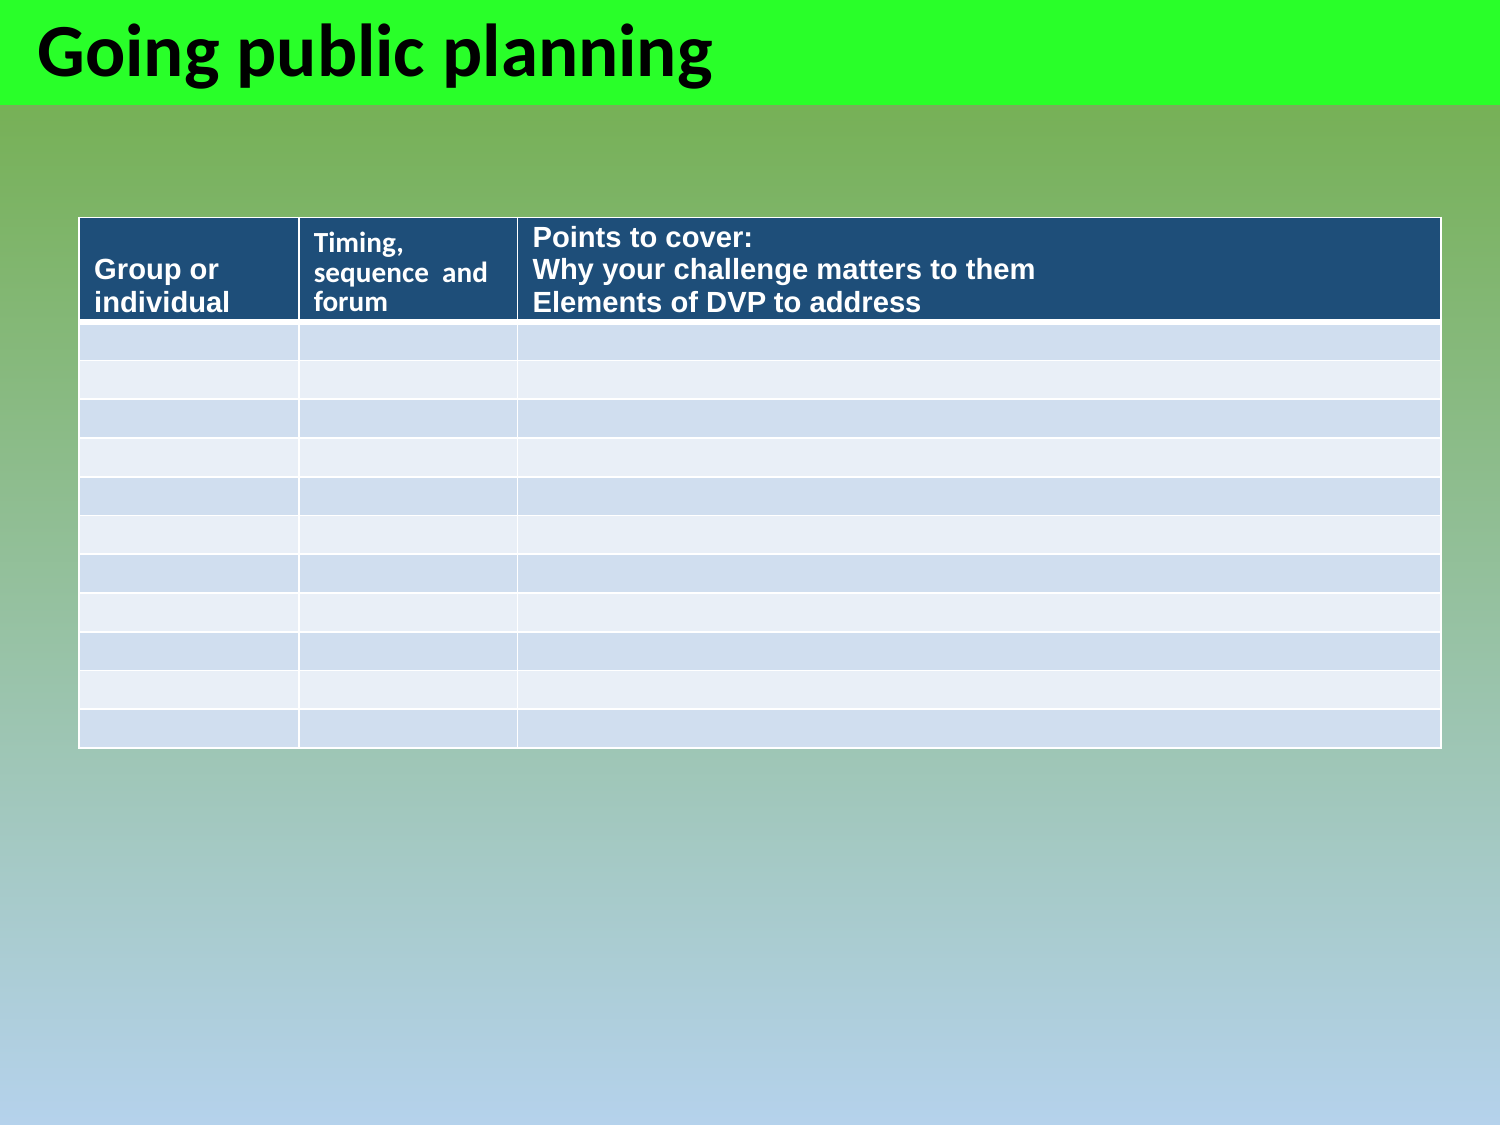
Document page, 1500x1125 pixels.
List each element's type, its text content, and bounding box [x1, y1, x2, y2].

table_cell [300, 400, 517, 437]
table_cell [300, 594, 517, 631]
table_cell [518, 439, 1440, 476]
table_cell [80, 633, 298, 670]
table_cell [80, 594, 298, 631]
title Going public planning [0, 0, 1500, 105]
table_cell [80, 400, 298, 437]
table_header Group or individual [80, 218, 298, 319]
table_cell [518, 710, 1440, 747]
table_cell [80, 478, 298, 515]
table_cell [518, 400, 1440, 437]
table_cell [300, 633, 517, 670]
table_cell [518, 594, 1440, 631]
table_cell [518, 633, 1440, 670]
table_cell [518, 478, 1440, 515]
table_cell [300, 516, 517, 553]
table_cell [80, 325, 298, 360]
table_cell [80, 555, 298, 592]
table_cell [80, 710, 298, 747]
table_cell [80, 439, 298, 476]
table_cell [80, 671, 298, 708]
table_cell [300, 325, 517, 360]
table_cell [300, 361, 517, 398]
table_cell [300, 671, 517, 708]
table_cell [518, 325, 1440, 360]
table_cell [80, 516, 298, 553]
table_cell [300, 478, 517, 515]
table_cell [518, 671, 1440, 708]
table_cell [300, 555, 517, 592]
table_header Points to cover: Why your challenge matters to them Elements of DVP to address [518, 218, 1440, 319]
table_cell [80, 361, 298, 398]
table_cell [518, 516, 1440, 553]
table_header Timing, sequence and forum [300, 218, 517, 319]
table_cell [300, 439, 517, 476]
table_cell [518, 361, 1440, 398]
table_cell [300, 710, 517, 747]
table_cell [518, 555, 1440, 592]
